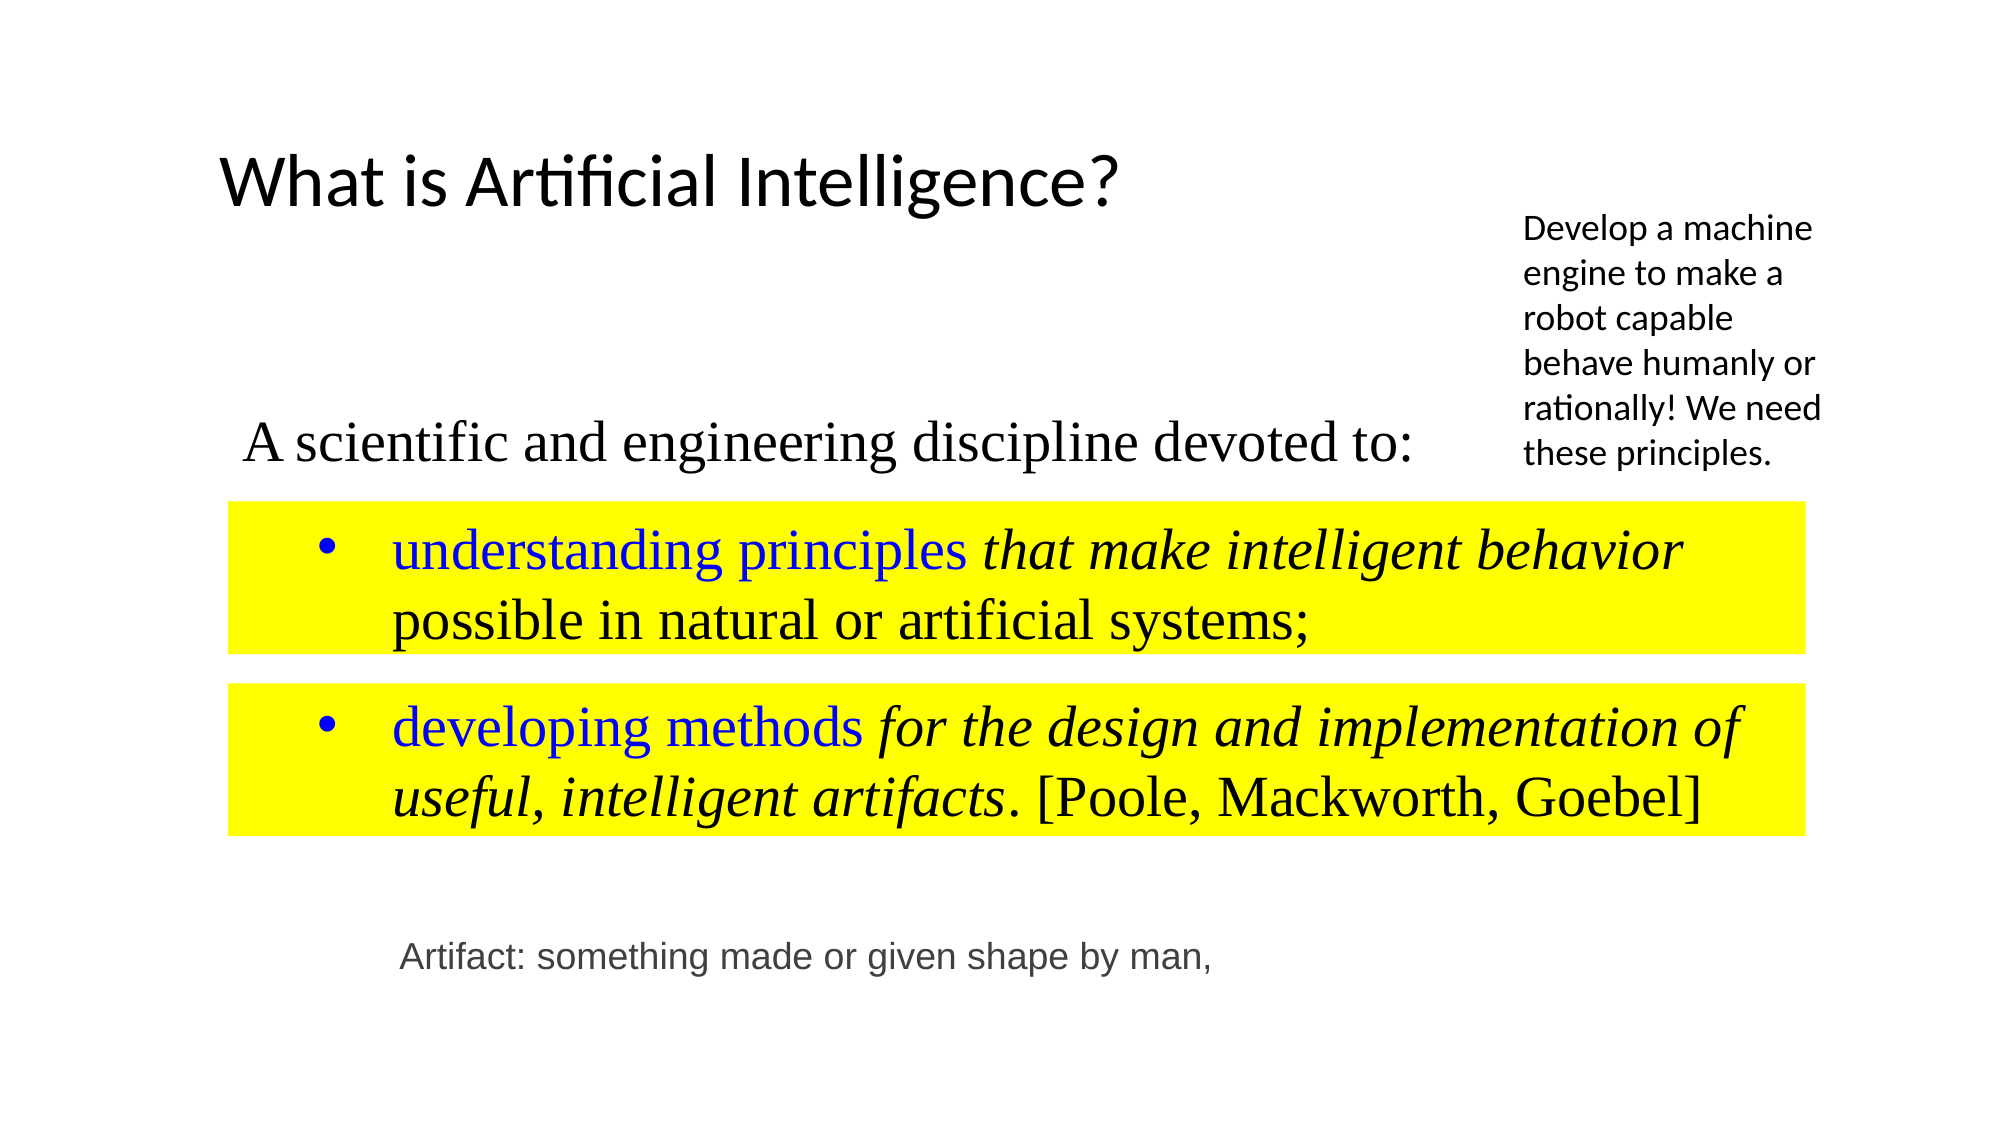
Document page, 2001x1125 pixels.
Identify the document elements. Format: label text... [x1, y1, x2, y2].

text_box What is Artificial Intelligence? [204, 123, 1138, 229]
text_box Develop a machine engine to make a robot capable behave humanly or rationally! We need these principles. [1508, 195, 1868, 480]
text_box Artifact: something made or given shape by man, [384, 924, 1229, 984]
text_box A scientific and engineering discipline devoted to: understanding principles that make intelligent behavior possible in natural or artificial systems; developing methods for the design and implementation of useful, intelligent artifacts. [Poole, Mackworth, Goebel] [227, 395, 1806, 836]
